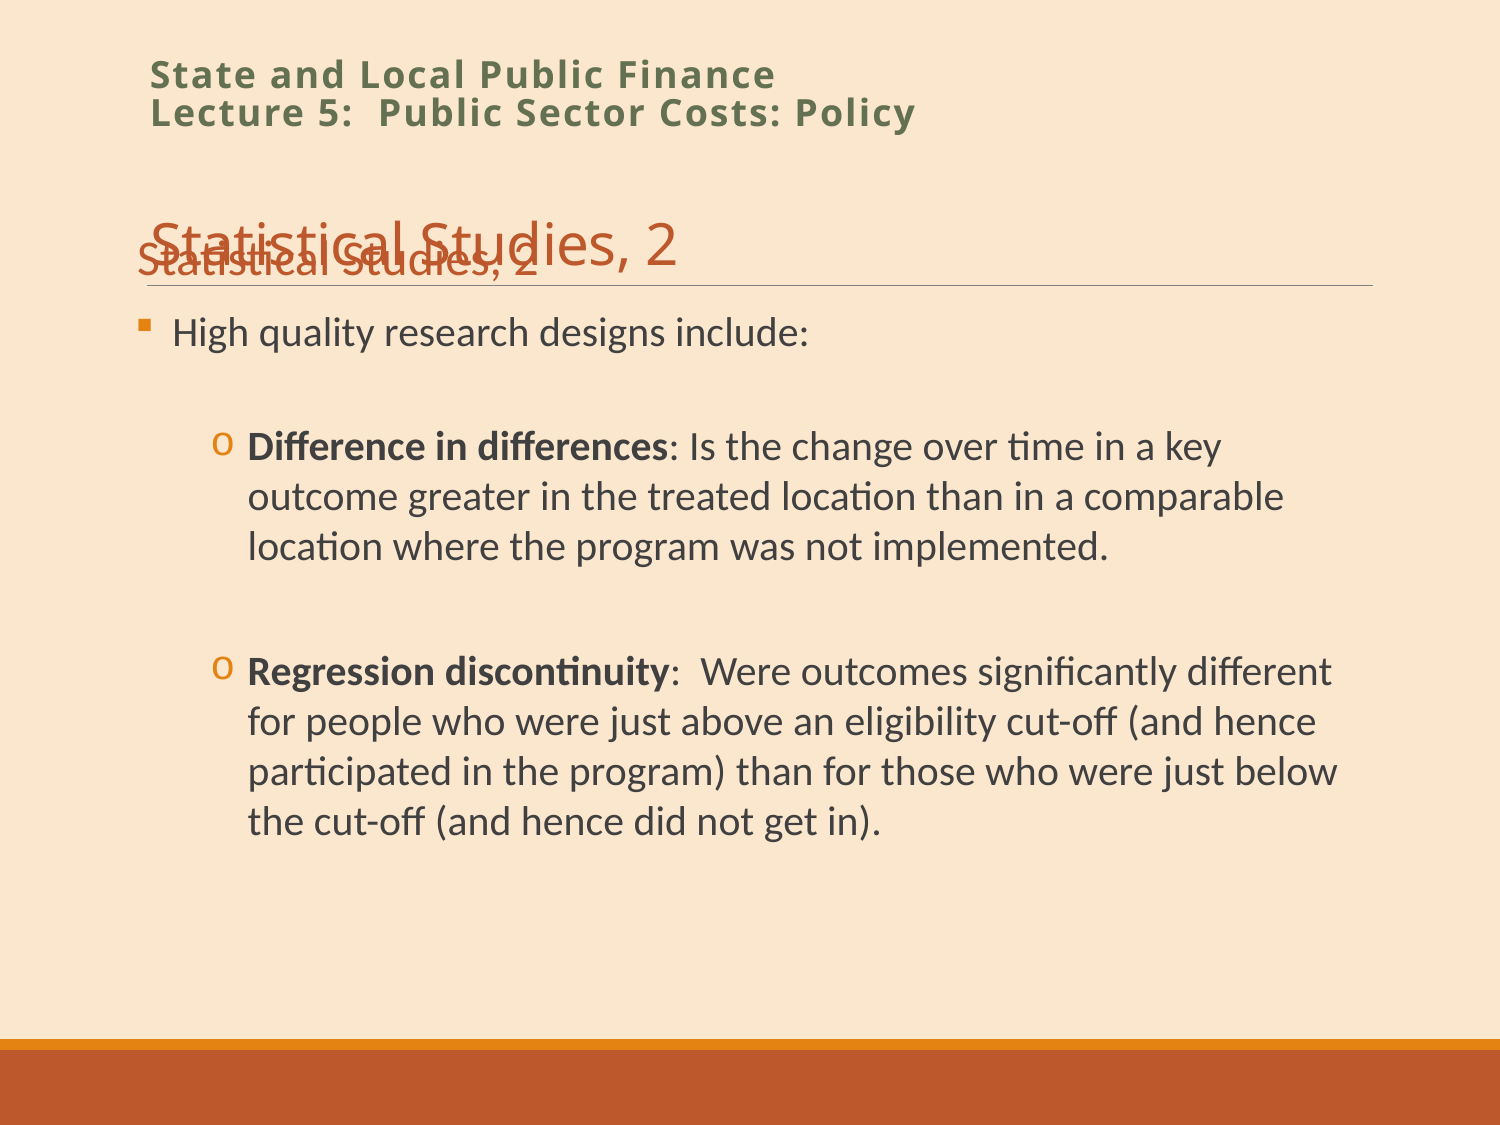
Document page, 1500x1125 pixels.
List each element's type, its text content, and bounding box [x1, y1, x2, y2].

text_box Statistical Studies, 2 [122, 224, 554, 294]
list High quality research designs include: Difference in differences: Is the change over time in a key outcome greater in the treated location than in a comparable location where the program was not implemented. Regression discontinuity: Were outcomes significantly different for people who were just above an eligibility cut-off (and hence participated in the program) than for those who were just below the cut-off (and hence did not get in). [135, 302, 1373, 963]
title Statistical Studies, 2 [135, 47, 1373, 285]
